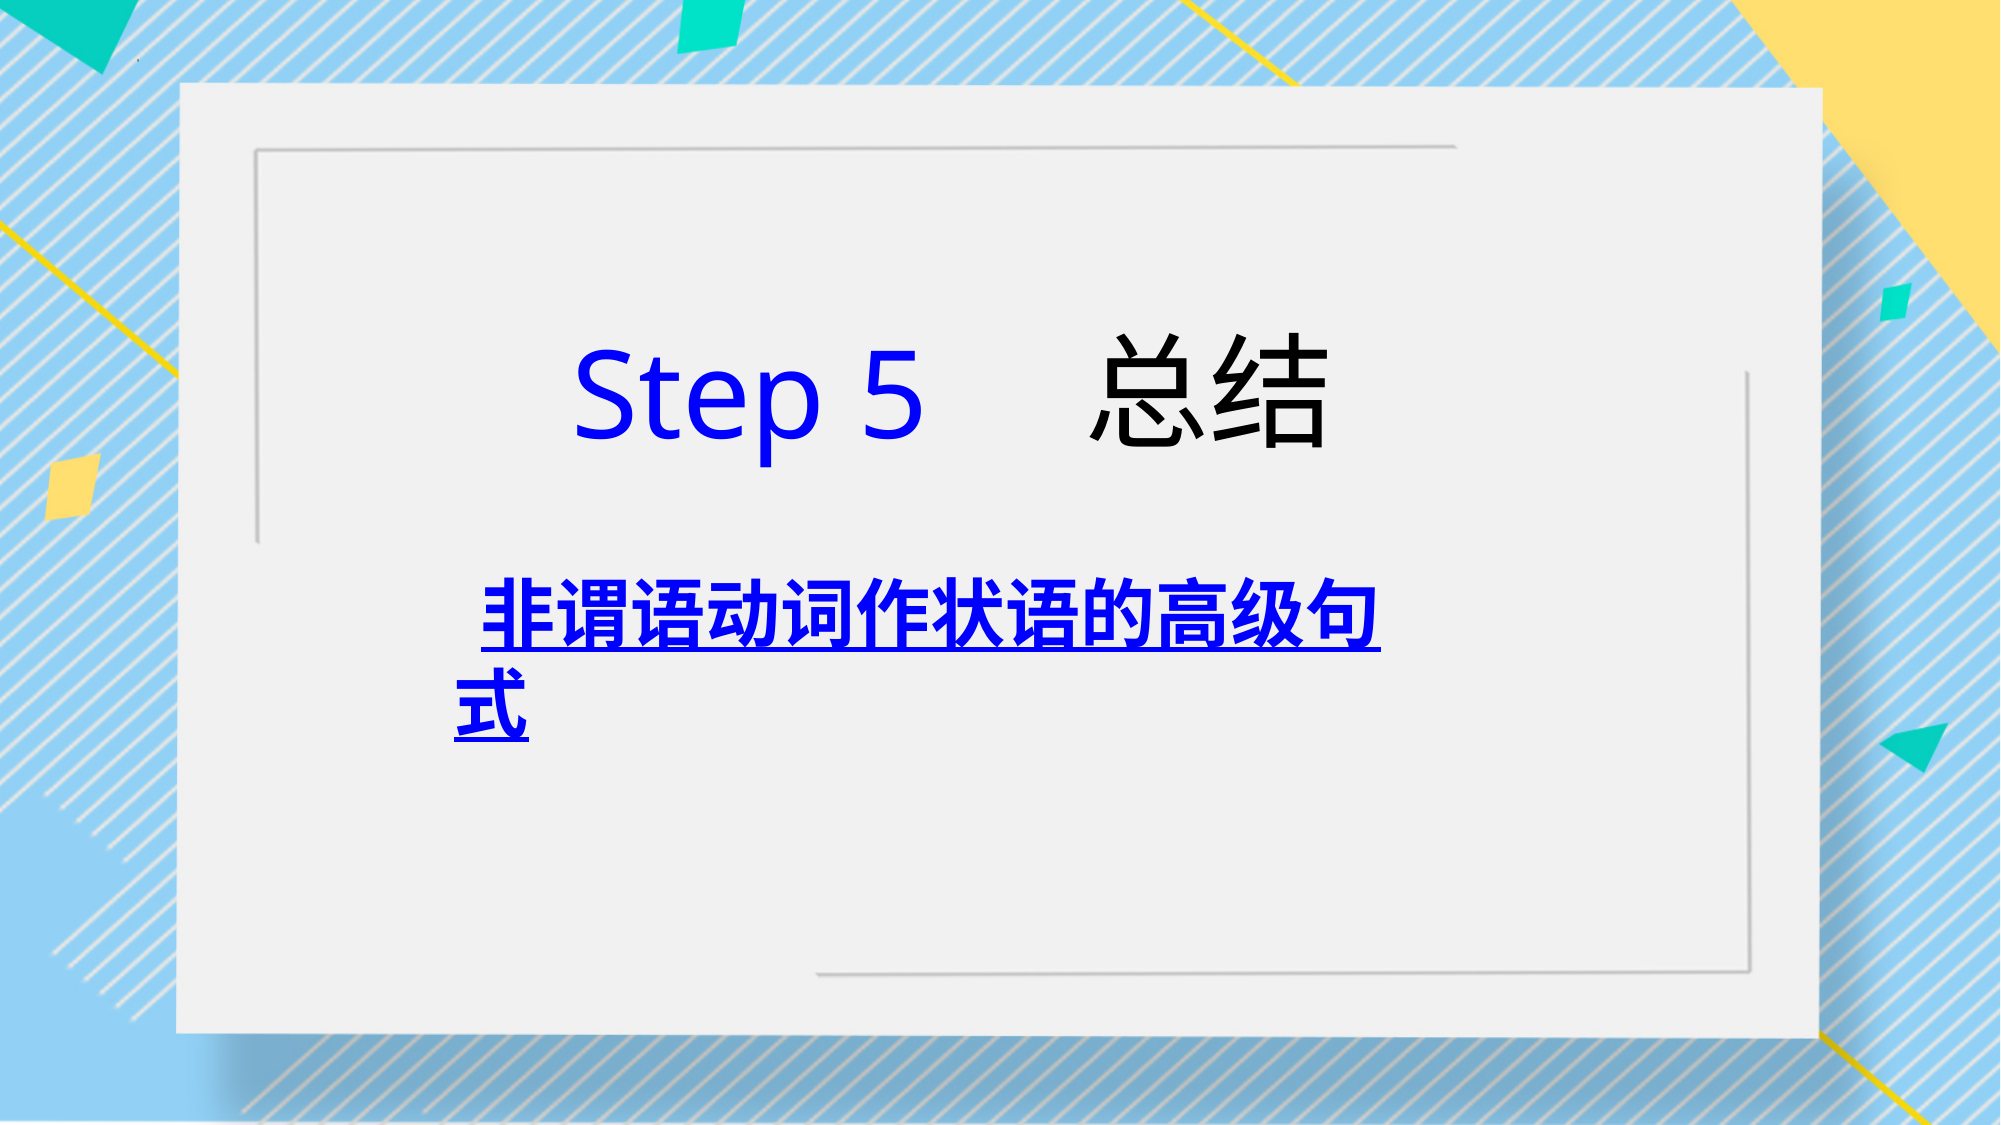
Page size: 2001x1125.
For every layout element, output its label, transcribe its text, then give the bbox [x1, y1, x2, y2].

title Step 5 总结 [78, 304, 1827, 485]
picture [0, 0, 2001, 1125]
text_box 非谓语动词作状语的高级句式 [438, 558, 1465, 754]
